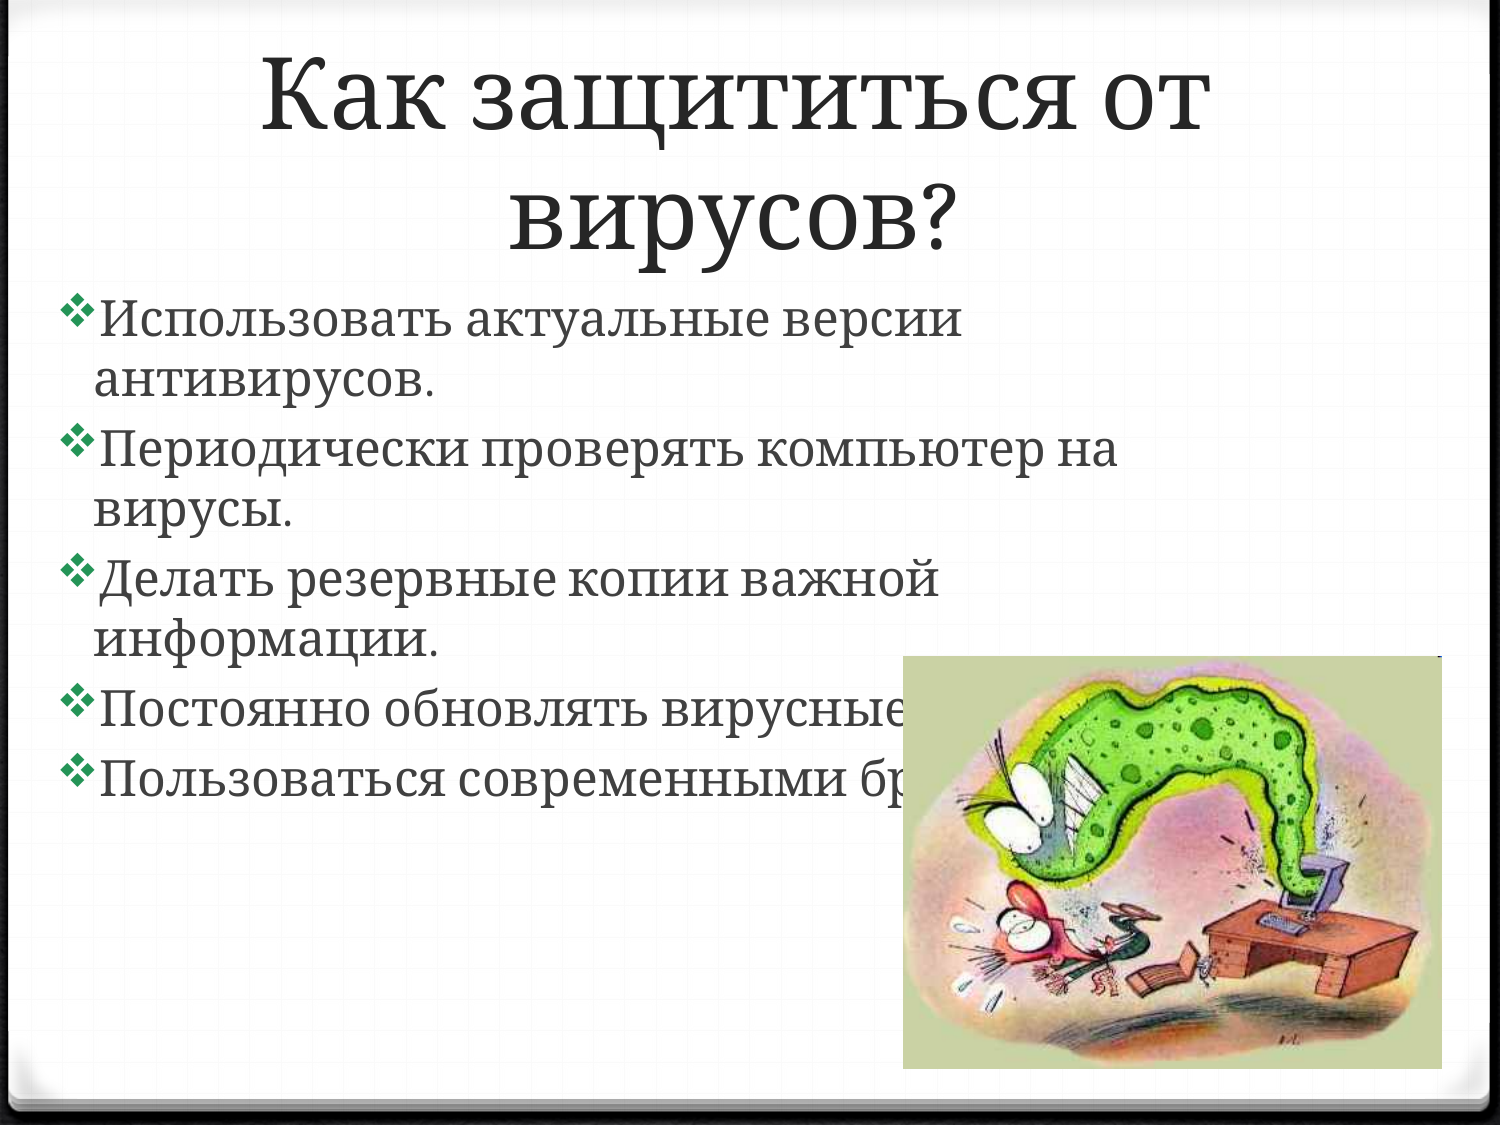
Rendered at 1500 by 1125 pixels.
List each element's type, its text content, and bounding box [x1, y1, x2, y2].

list Использовать актуальные версии антивирусов. Периодически проверять компьютер на вирусы. Делать резервные копии важной информации. Постоянно обновлять вирусные базы. Пользоваться современными браузерами. [40, 278, 1267, 928]
title Как защититься от вирусов? [76, 30, 1397, 268]
picture [0, 0, 1500, 1125]
